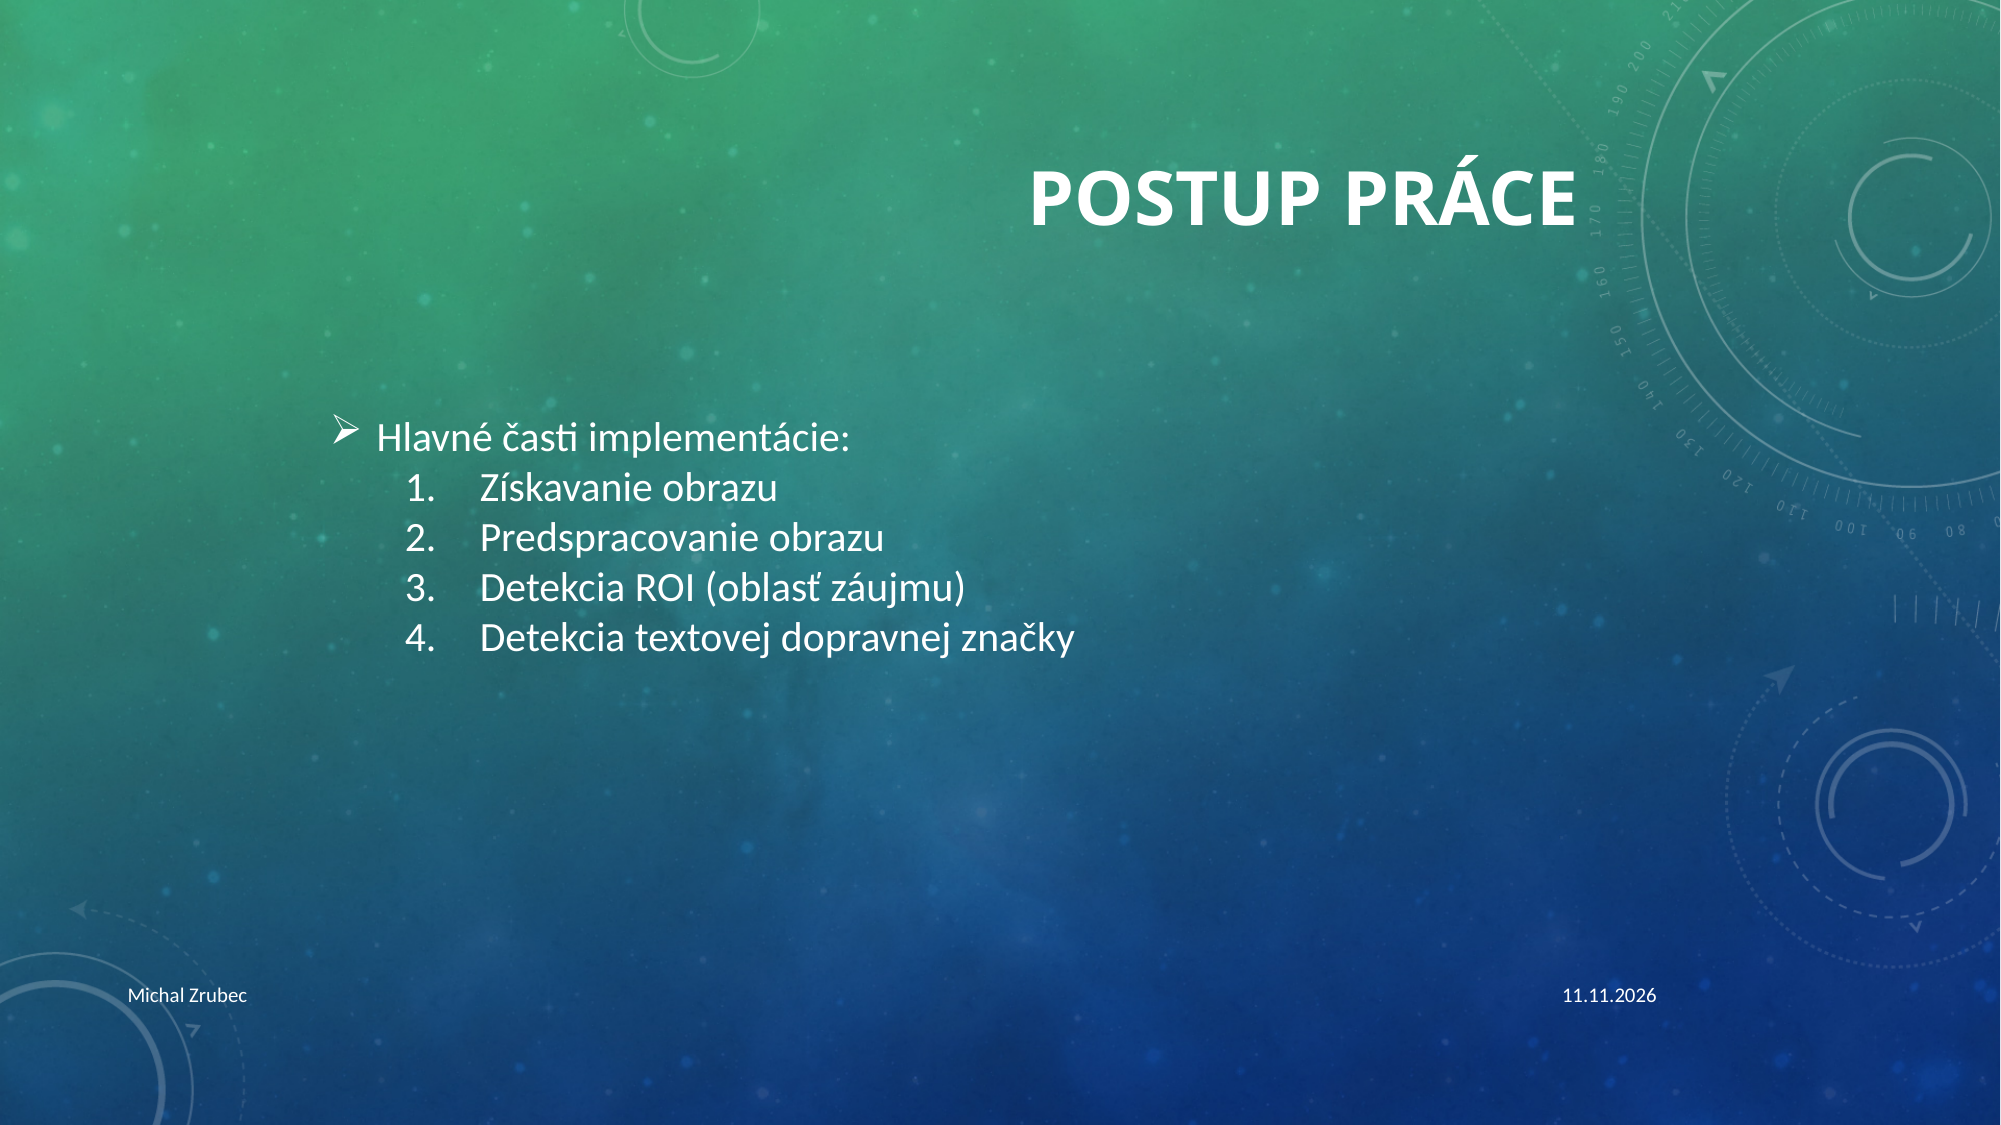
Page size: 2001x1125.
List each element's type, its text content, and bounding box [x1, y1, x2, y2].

picture [0, 0, 2001, 1125]
title postup práce [112, 99, 1775, 292]
text_box Hlavné časti implementácie: Získavanie obrazu Predspracovanie obrazu Detekcia ROI (oblasť záujmu) Detekcia textovej dopravnej značky [315, 402, 2000, 668]
footer Michal Zrubec [112, 963, 1397, 1025]
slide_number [1409, 963, 1672, 1025]
